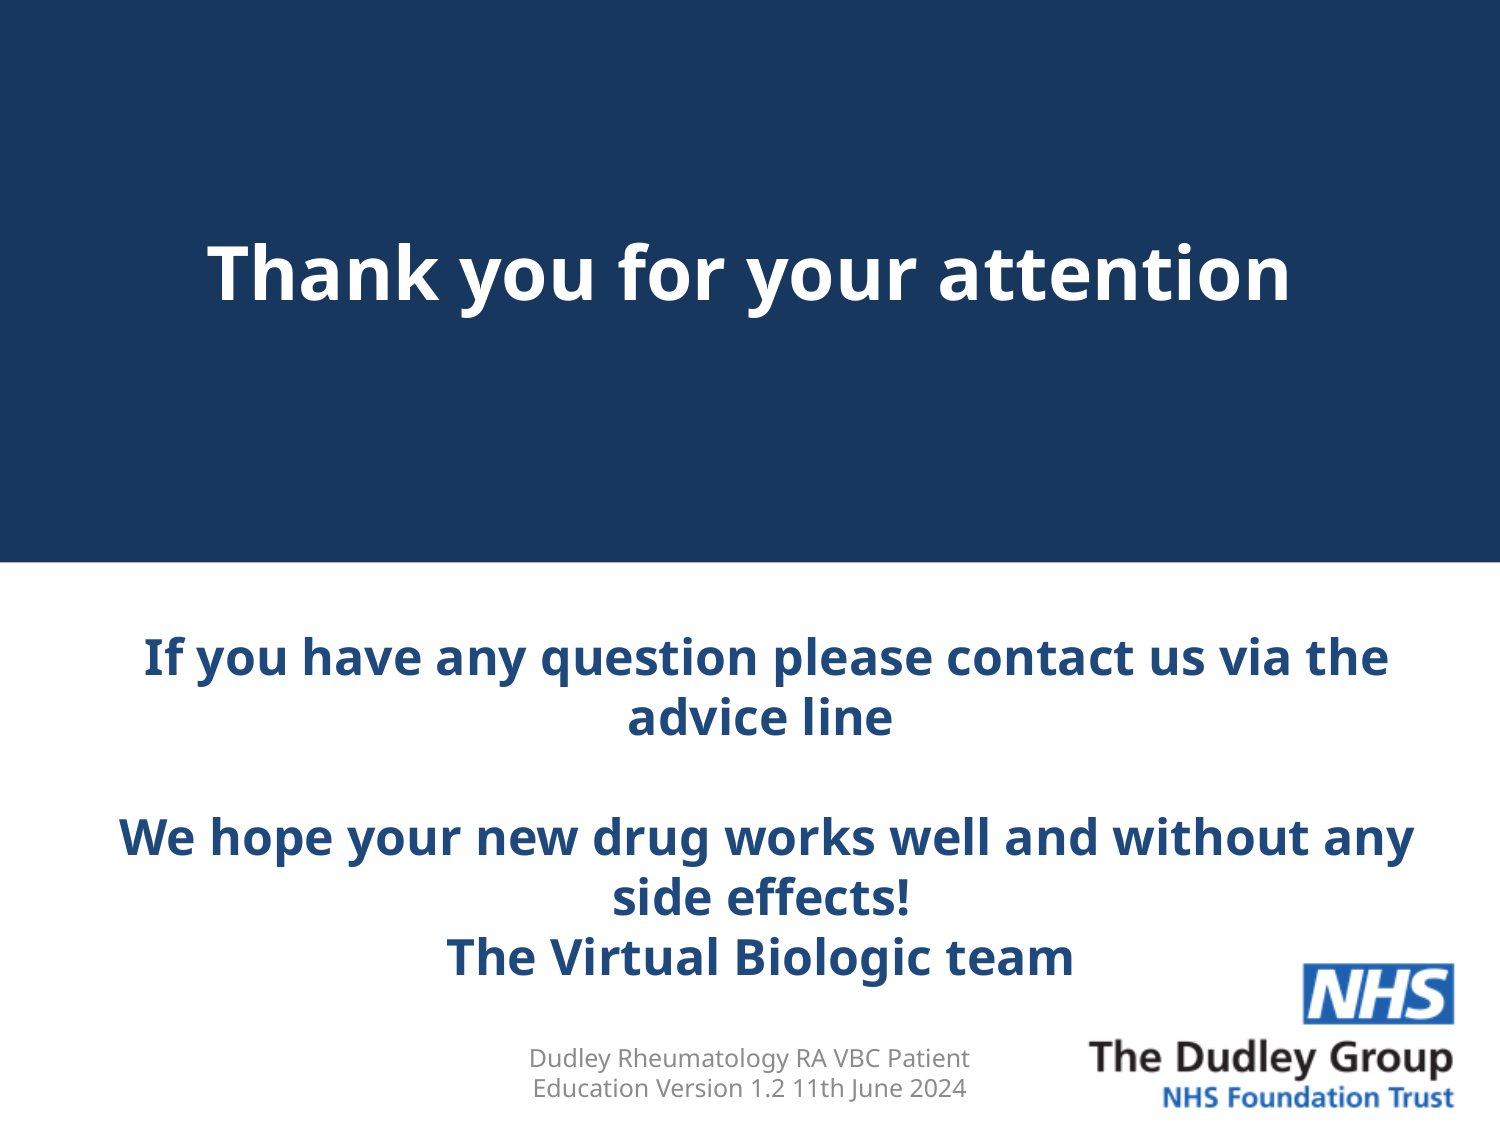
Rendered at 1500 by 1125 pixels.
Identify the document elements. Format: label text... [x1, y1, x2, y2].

footer Dudley Rheumatology RA VBC Patient Education Version 1.2 11th June 2024 [512, 1042, 988, 1103]
text_box If you have any question please contact us via the advice line We hope your new drug works well and without any side effects! The Virtual Biologic team [100, 617, 1436, 993]
text_box Thank you for your attention [0, 0, 1500, 563]
picture [1074, 912, 1500, 1125]
